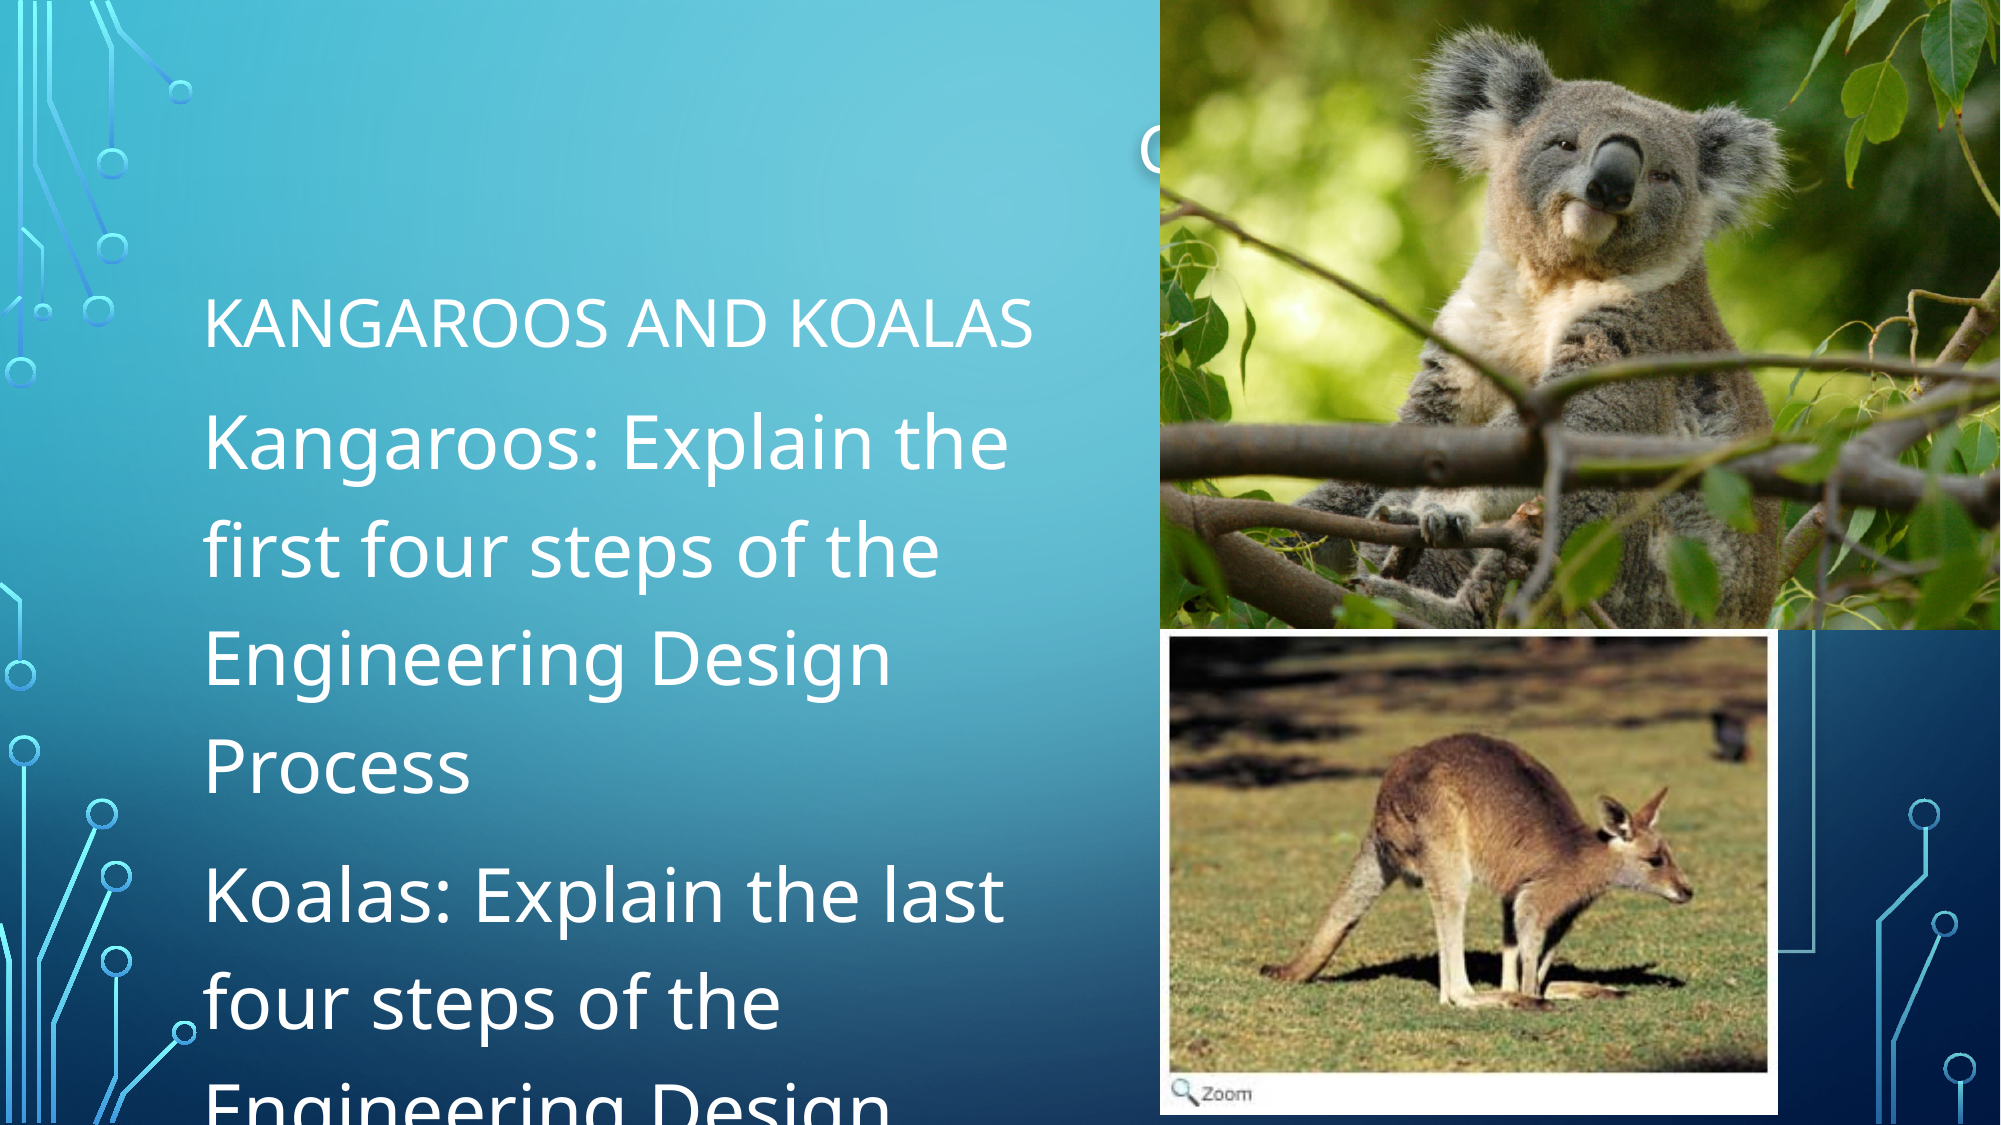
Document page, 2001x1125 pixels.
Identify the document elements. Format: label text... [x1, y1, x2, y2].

title Kangaroos and Koalas [187, 99, 1160, 369]
list Kangaroos: Explain the first four steps of the Engineering Design Process Koalas: Explain the last four steps of the Engineering Design process [187, 369, 1160, 950]
picture [1160, 0, 2000, 1115]
